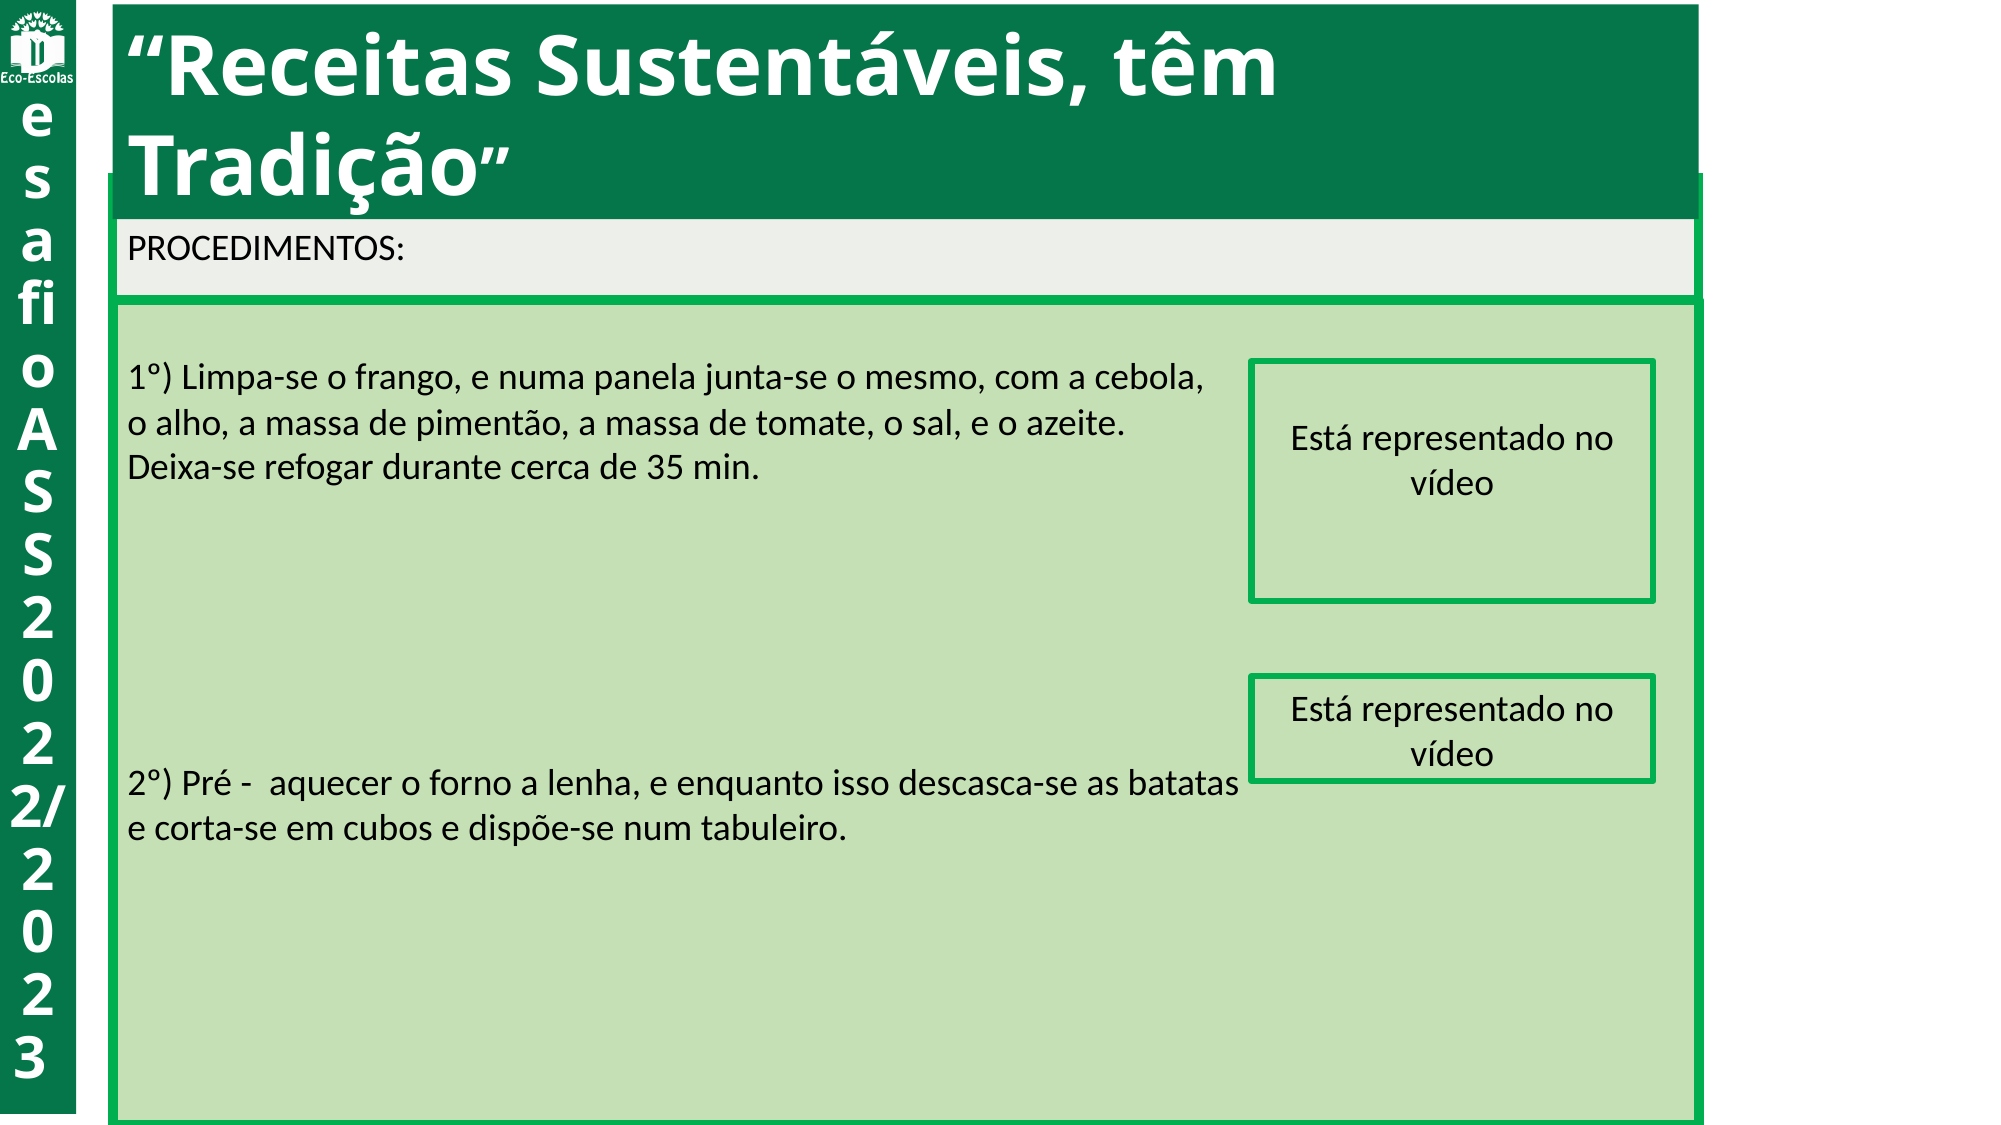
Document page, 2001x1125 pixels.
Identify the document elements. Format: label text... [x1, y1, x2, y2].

text_box “Receitas Sustentáveis, têm Tradição” [112, 4, 1699, 220]
text_box PROCEDIMENTOS: [112, 176, 1700, 314]
text_box Está representado no vídeo [1251, 676, 1654, 781]
text_box Está representado no vídeo [1251, 360, 1654, 601]
picture [1, 11, 73, 83]
title Desafio ASS 2022/2023 [0, 0, 77, 1114]
text_box 1º) Limpa-se o frango, e numa panela junta-se o mesmo, com a cebola, o alho, a massa de pimentão, a massa de tomate, o sal, e o azeite. Deixa-se refogar durante cerca de 35 min. 2º) Pré - aquecer o forno a lenha, e enquanto isso descasca-se as batatas e corta-se em cubos e dispõe-se num tabuleiro. [112, 300, 1699, 1125]
